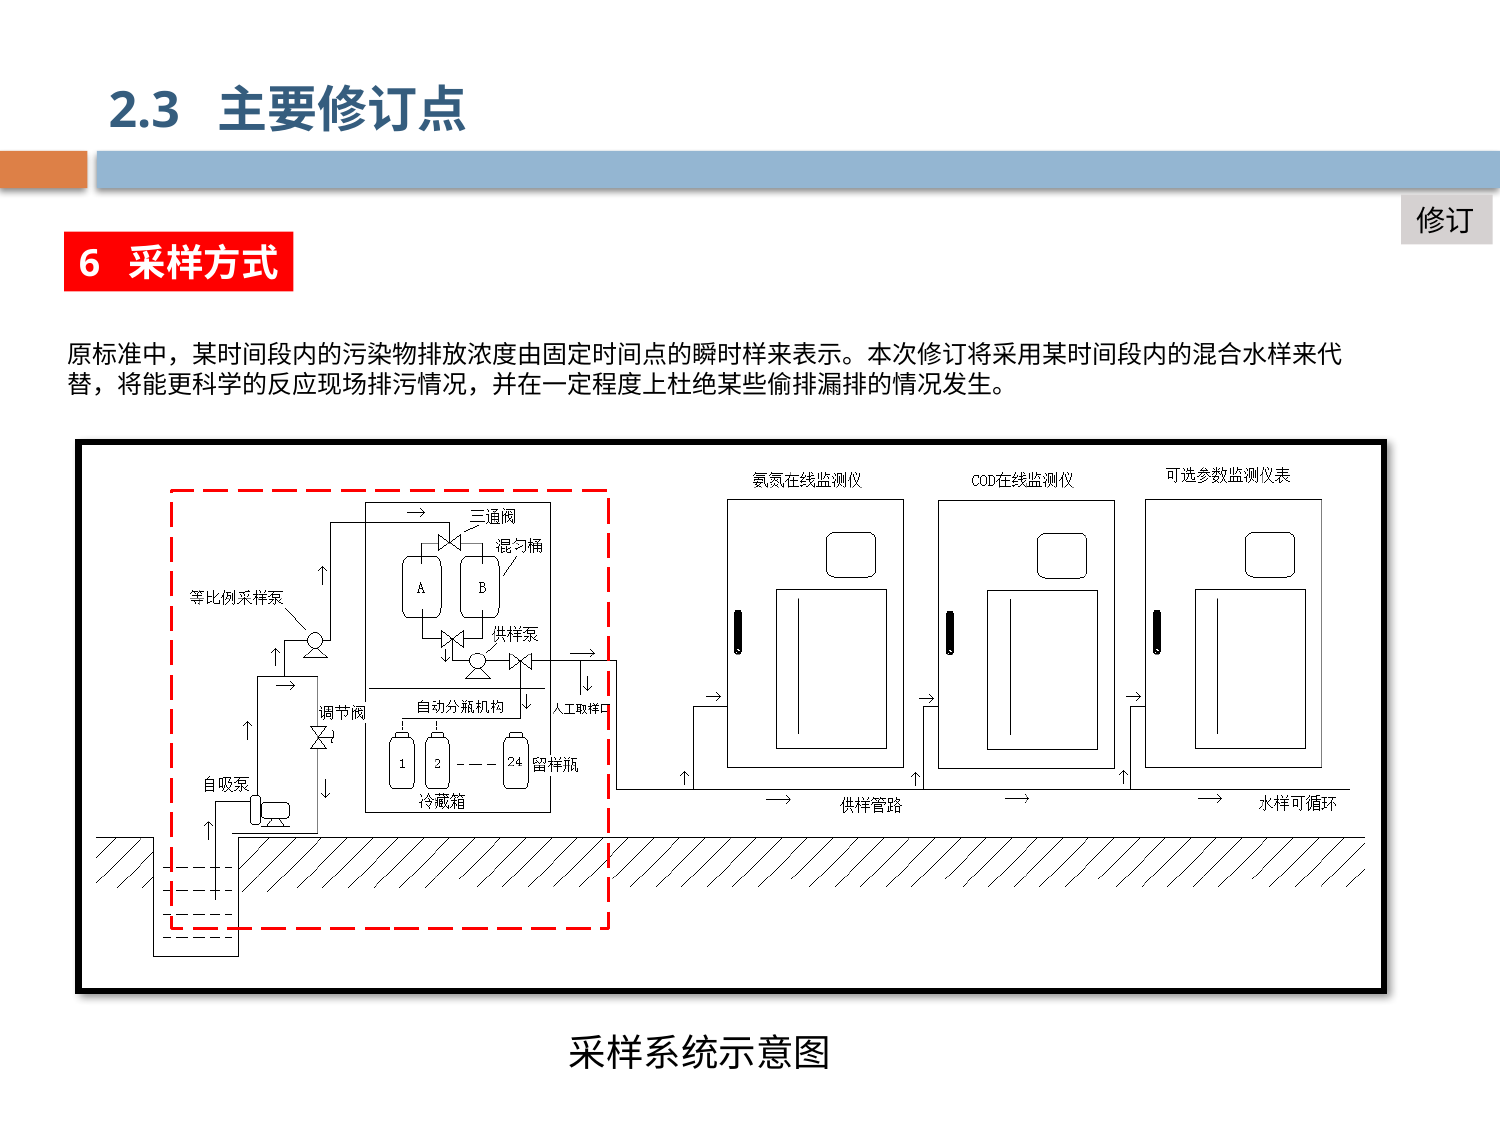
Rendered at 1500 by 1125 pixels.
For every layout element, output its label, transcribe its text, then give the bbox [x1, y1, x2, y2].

text_box 采样系统示意图 [548, 1016, 857, 1091]
text_box 原标准中，某时间段内的污染物排放浓度由固定时间点的瞬时样来表示。本次修订将采用某时间段内的混合水样来代替，将能更科学的反应现场排污情况，并在一定程度上杜绝某些偷排漏排的情况发生。 [53, 330, 1384, 406]
picture [81, 444, 1382, 988]
list 2.3 主要修订点 [93, 70, 1278, 153]
text_box 修订 [1401, 194, 1493, 245]
text_box 6 采样方式 [64, 231, 294, 292]
